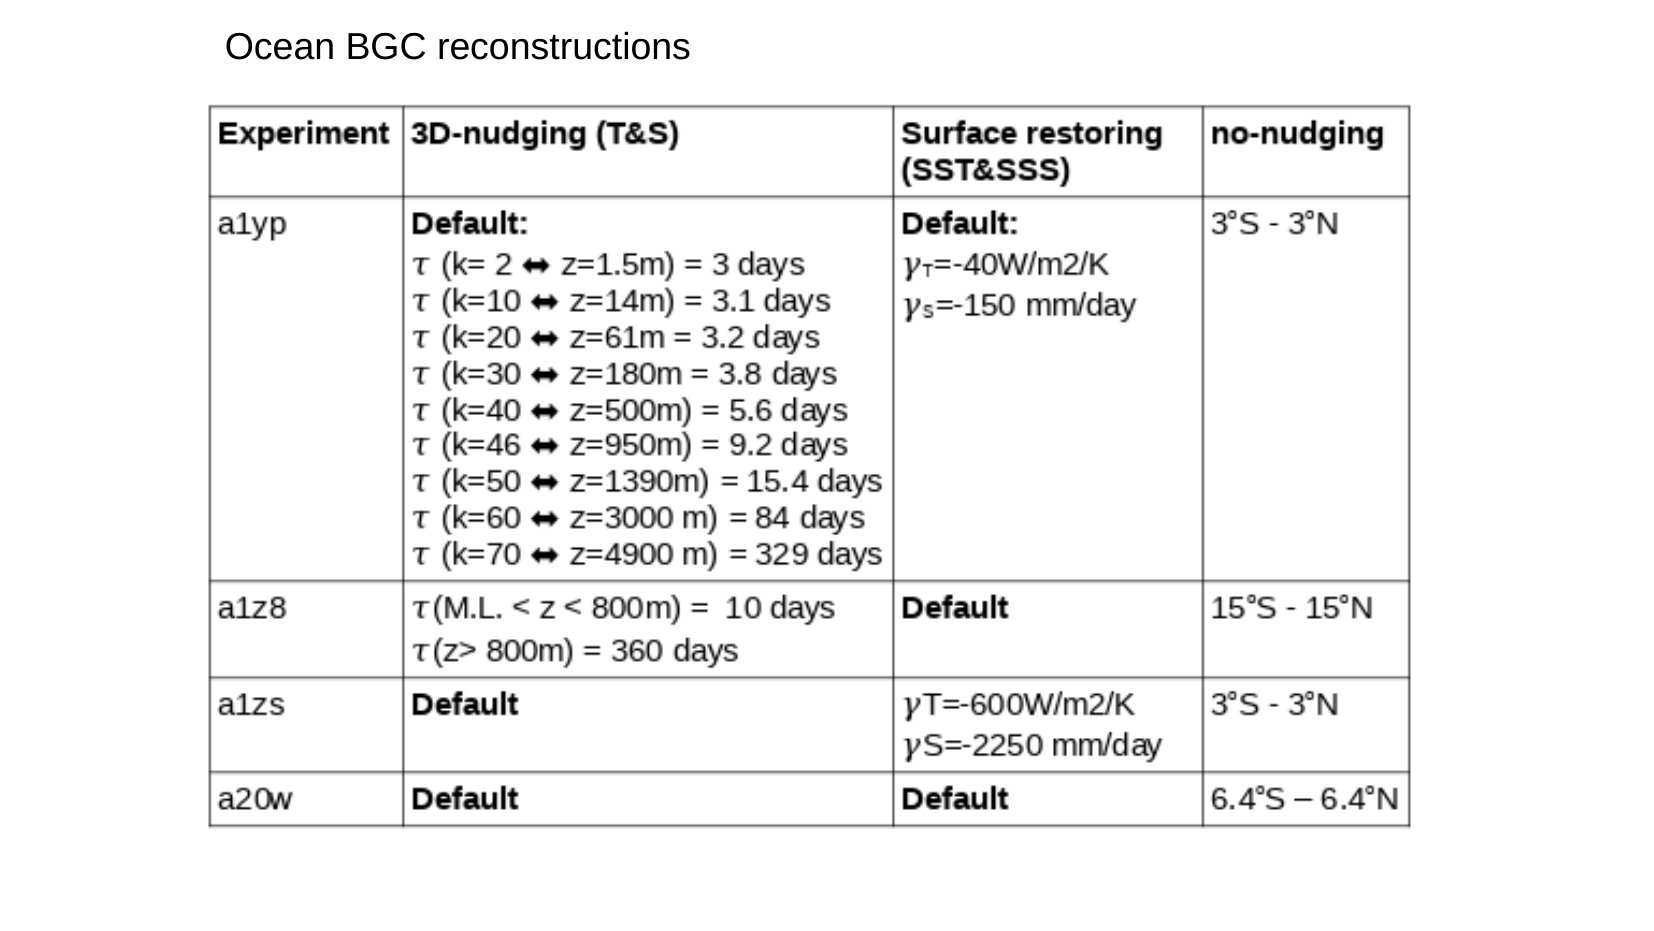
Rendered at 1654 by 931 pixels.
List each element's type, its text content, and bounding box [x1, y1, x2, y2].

picture [187, 74, 1456, 856]
text_box Ocean BGC reconstructions [209, 14, 1425, 73]
